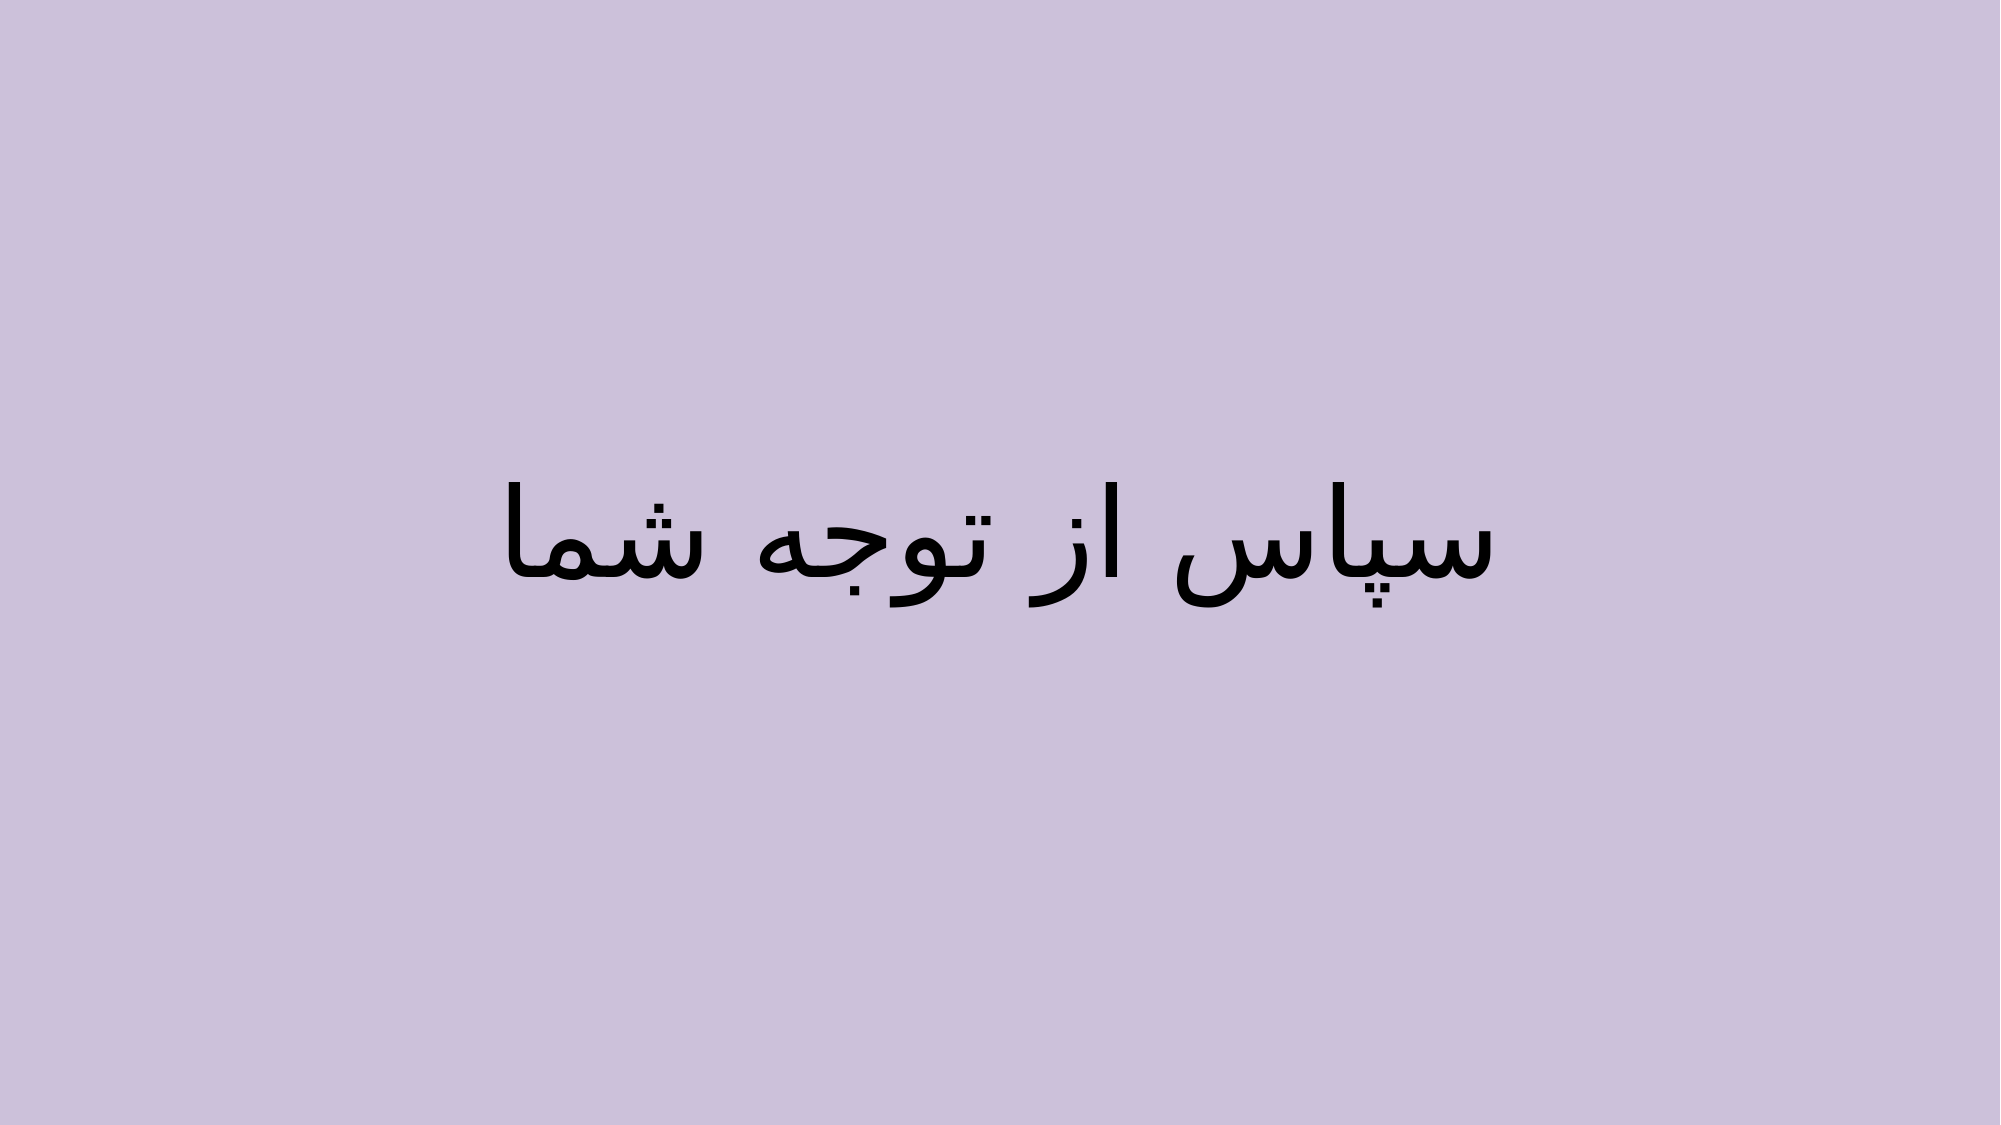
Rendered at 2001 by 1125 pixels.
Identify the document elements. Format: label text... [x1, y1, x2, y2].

title سپاس از توجه شما [150, 349, 1850, 707]
